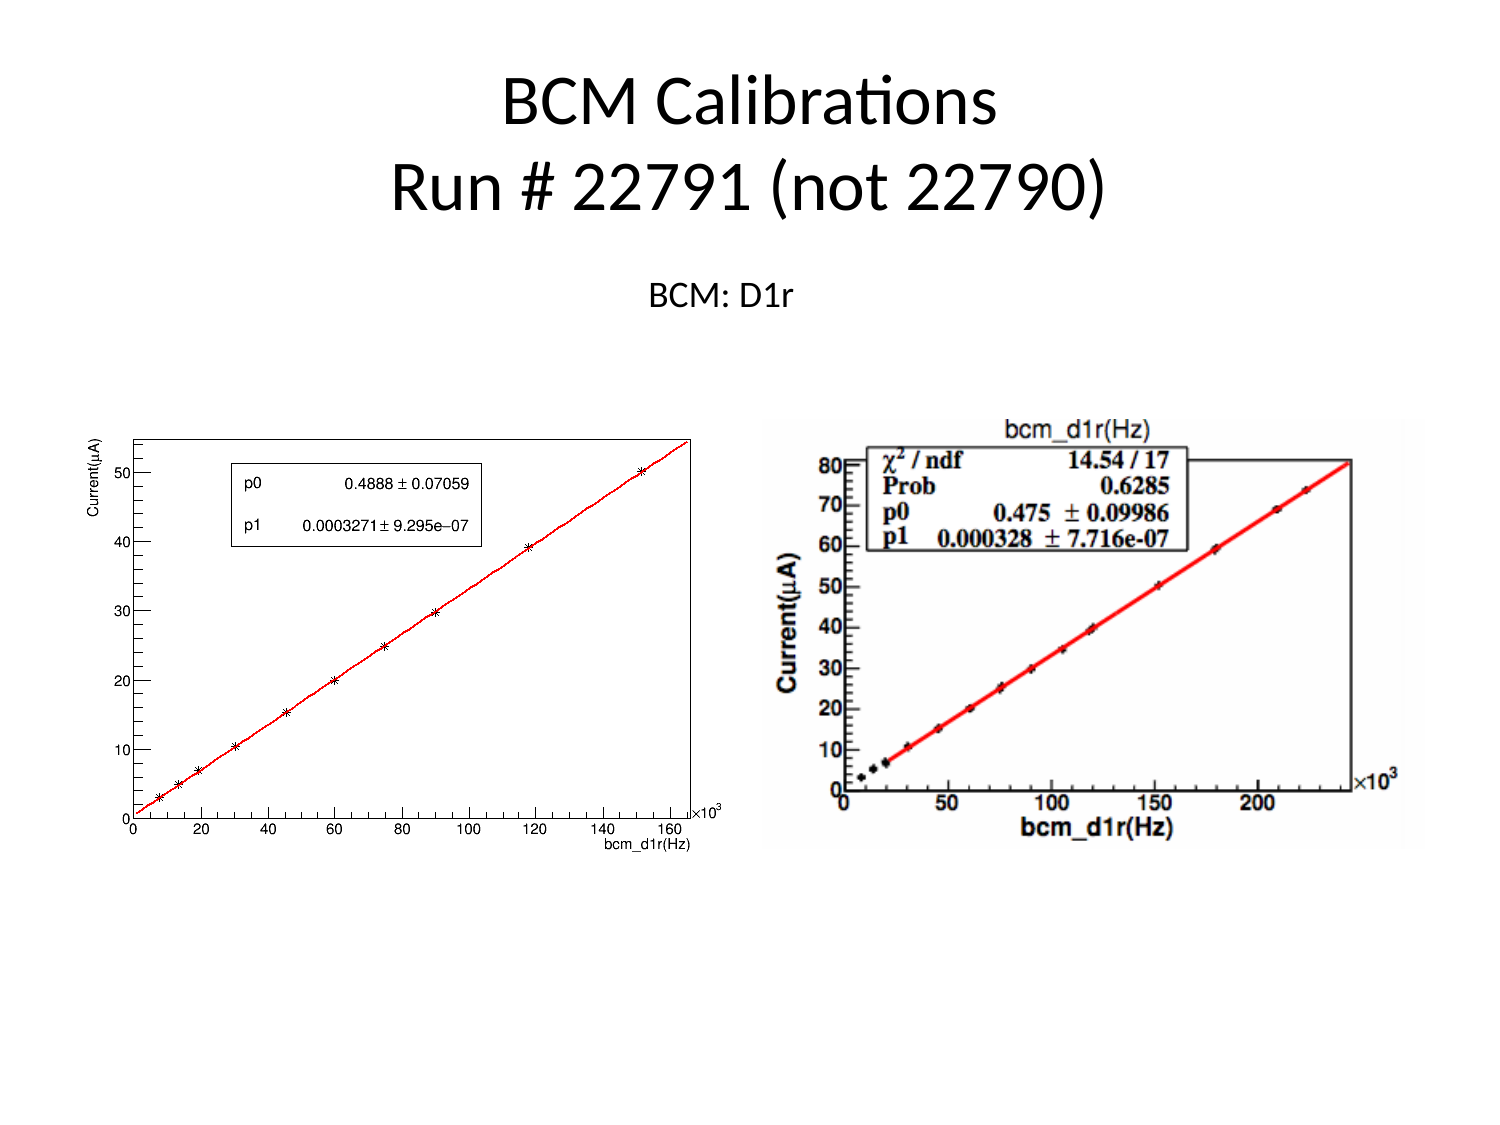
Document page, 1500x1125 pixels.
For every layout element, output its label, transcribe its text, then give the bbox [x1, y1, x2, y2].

text_box BCM: D1r [75, 262, 1368, 323]
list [762, 377, 1426, 855]
title BCM Calibrations Run # 22791 (not 22790) [75, 45, 1425, 233]
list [74, 377, 738, 902]
